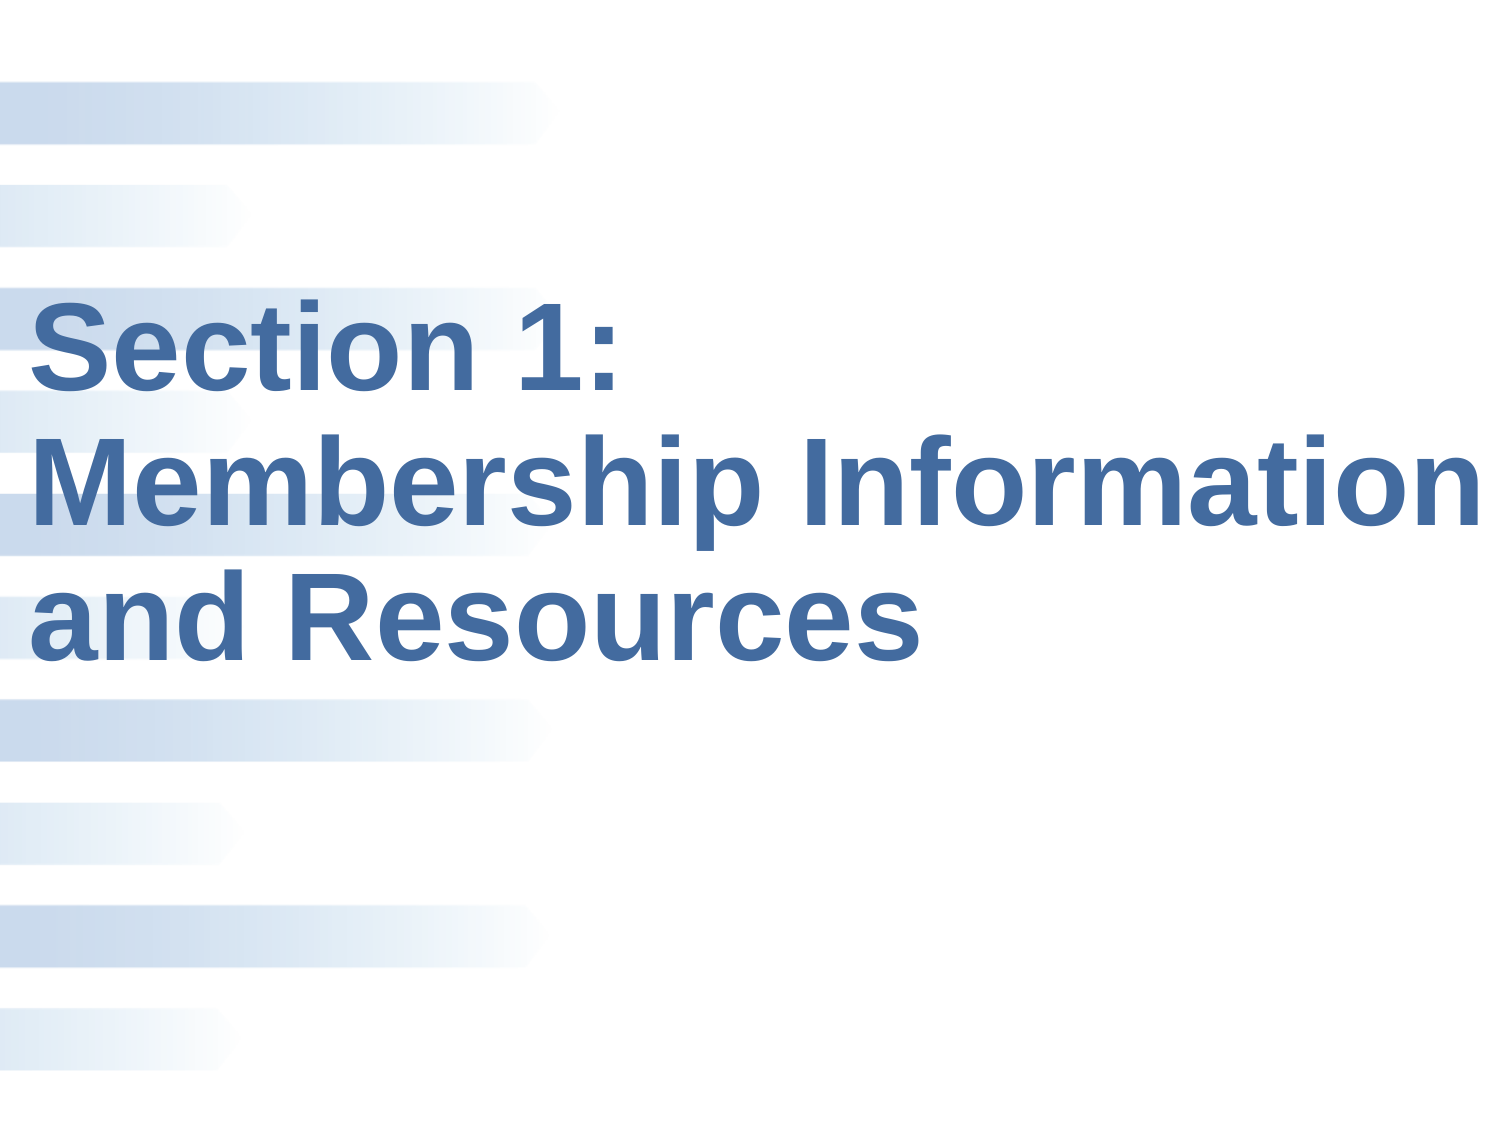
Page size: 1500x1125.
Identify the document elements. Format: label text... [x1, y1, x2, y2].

picture [0, 0, 1500, 1125]
title Section 1: Membership Information and Resources [13, 287, 1500, 696]
